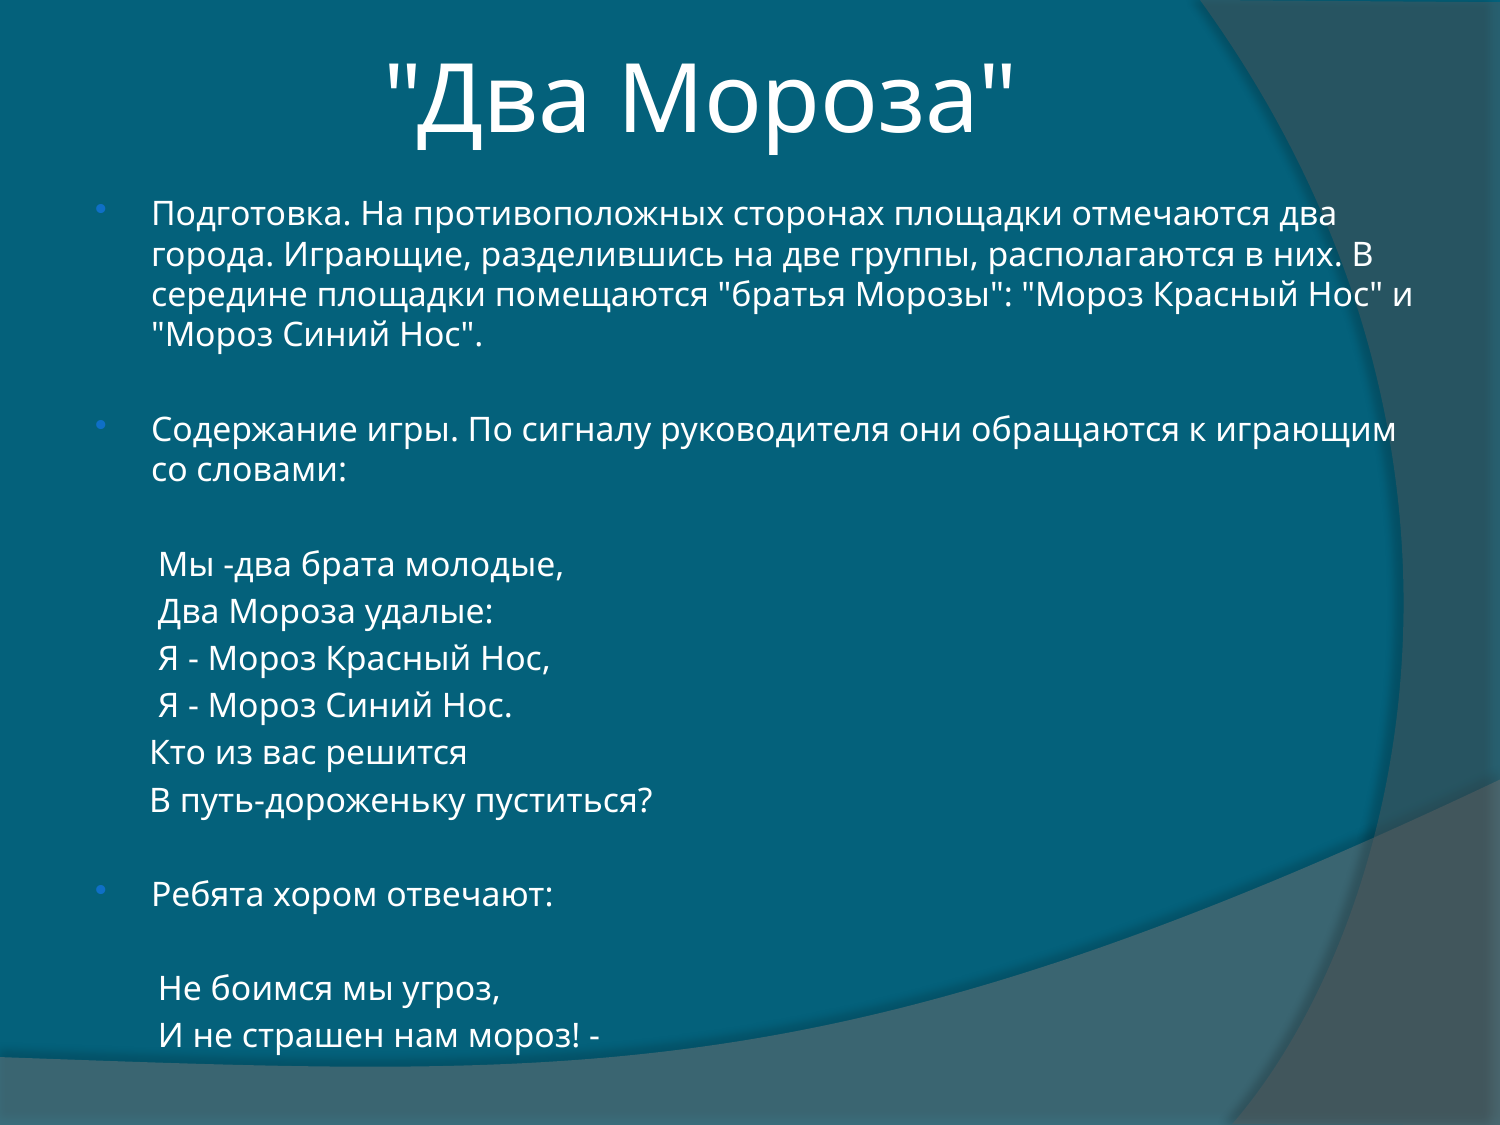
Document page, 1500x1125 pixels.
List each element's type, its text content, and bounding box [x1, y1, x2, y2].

list Подготовка. На противоположных сторонах площадки отмечаются два города. Играющие, разделившись на две группы, располагаются в них. В середине площадки помещаются "братья Морозы": "Мороз Красный Нос" и "Мороз Синий Нос". Содержание игры. По сигналу руководителя они обращаются к играющим со словами: Мы -два брата молодые, Два Мороза удалые: Я - Мороз Красный Нос, Я - Мороз Синий Нос. Кто из вас решится В путь-дороженьку пуститься? Ребята хором отвечают: Не боимся мы угроз, И не страшен нам мороз! - [76, 184, 1449, 1071]
title "Два Мороза" [88, 0, 1314, 184]
